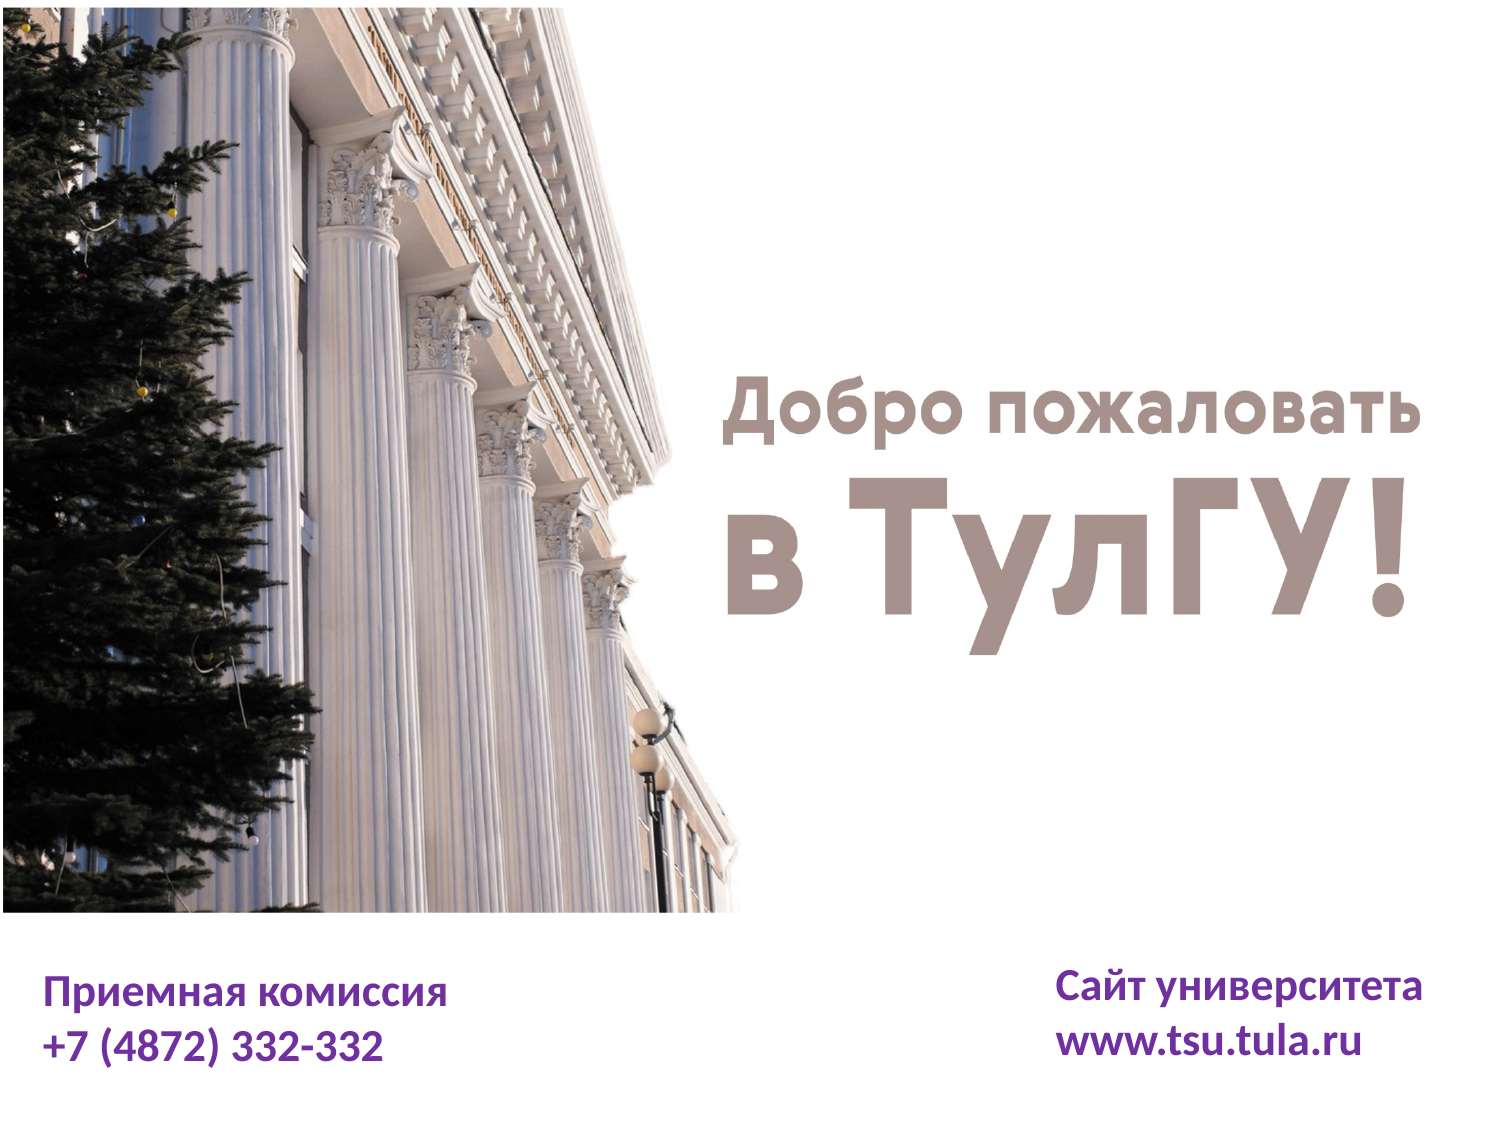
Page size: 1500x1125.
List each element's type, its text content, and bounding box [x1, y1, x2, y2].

picture [3, 7, 1495, 914]
text_box Сайт университета www.tsu.tula.ru [1040, 947, 1453, 1073]
text_box Приемная комиссия +7 (4872) 332-332 [28, 952, 472, 1078]
